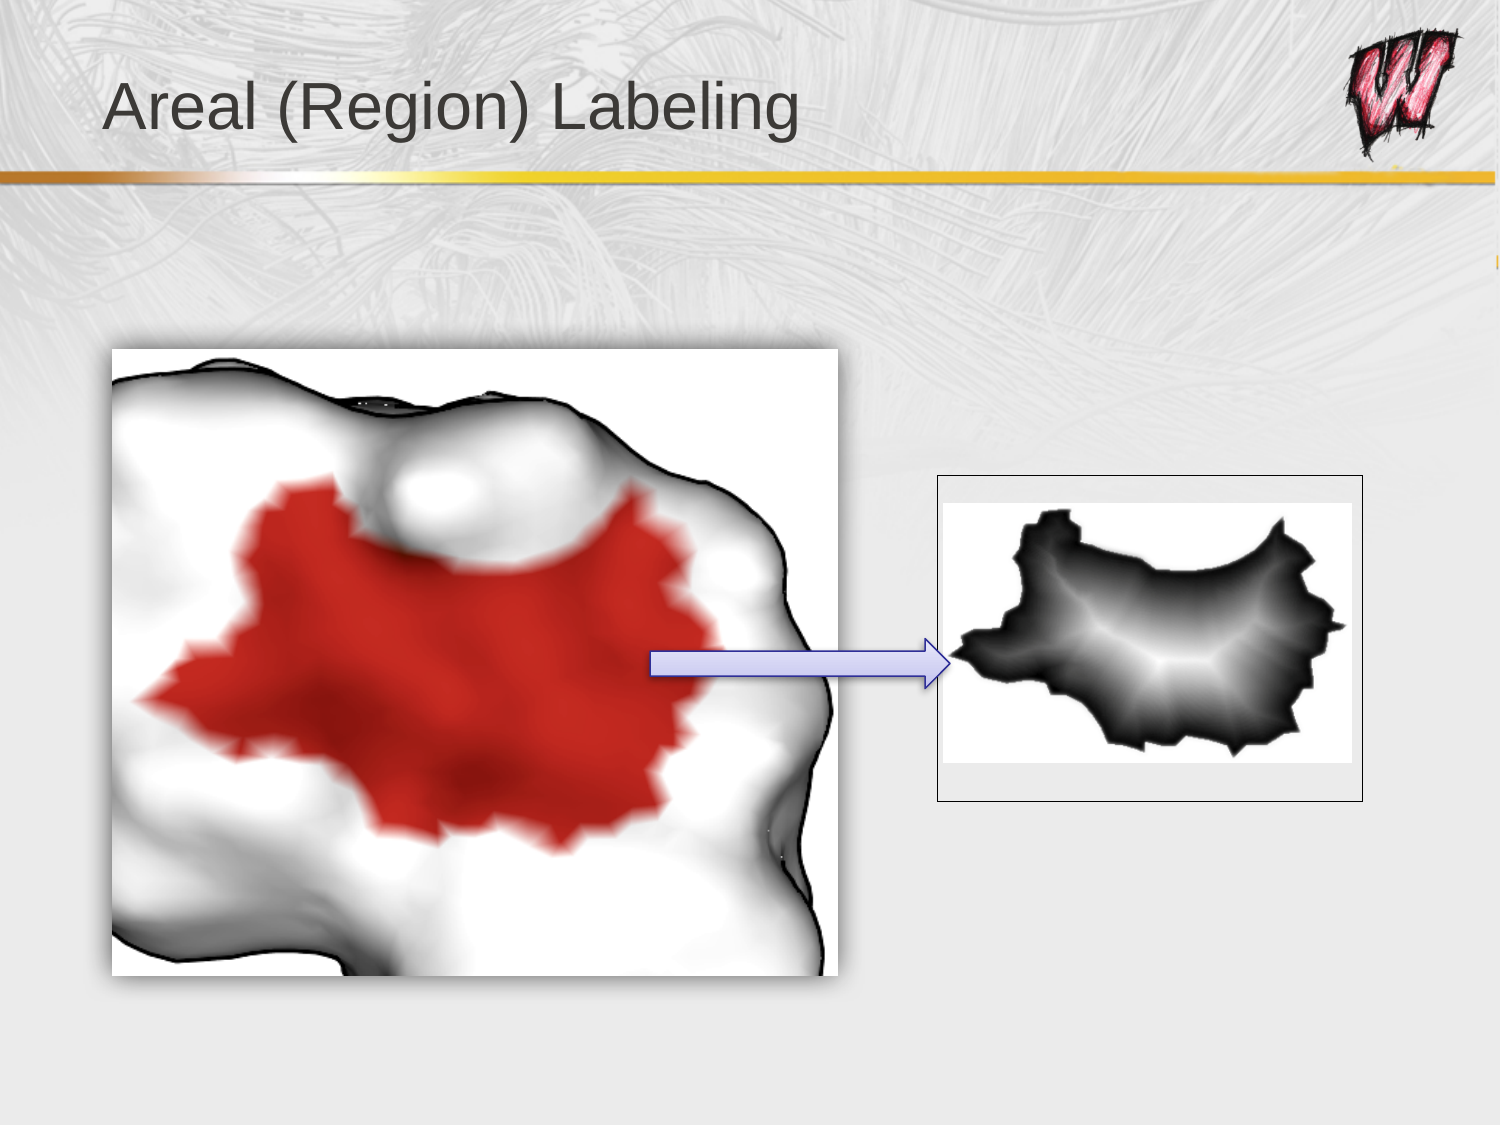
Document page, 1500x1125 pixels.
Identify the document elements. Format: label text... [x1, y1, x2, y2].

picture [0, 0, 1500, 1125]
text_box [841, 637, 932, 690]
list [112, 349, 838, 977]
title Areal (Region) Labeling [87, 24, 1388, 151]
text_box [37, 224, 1413, 1075]
